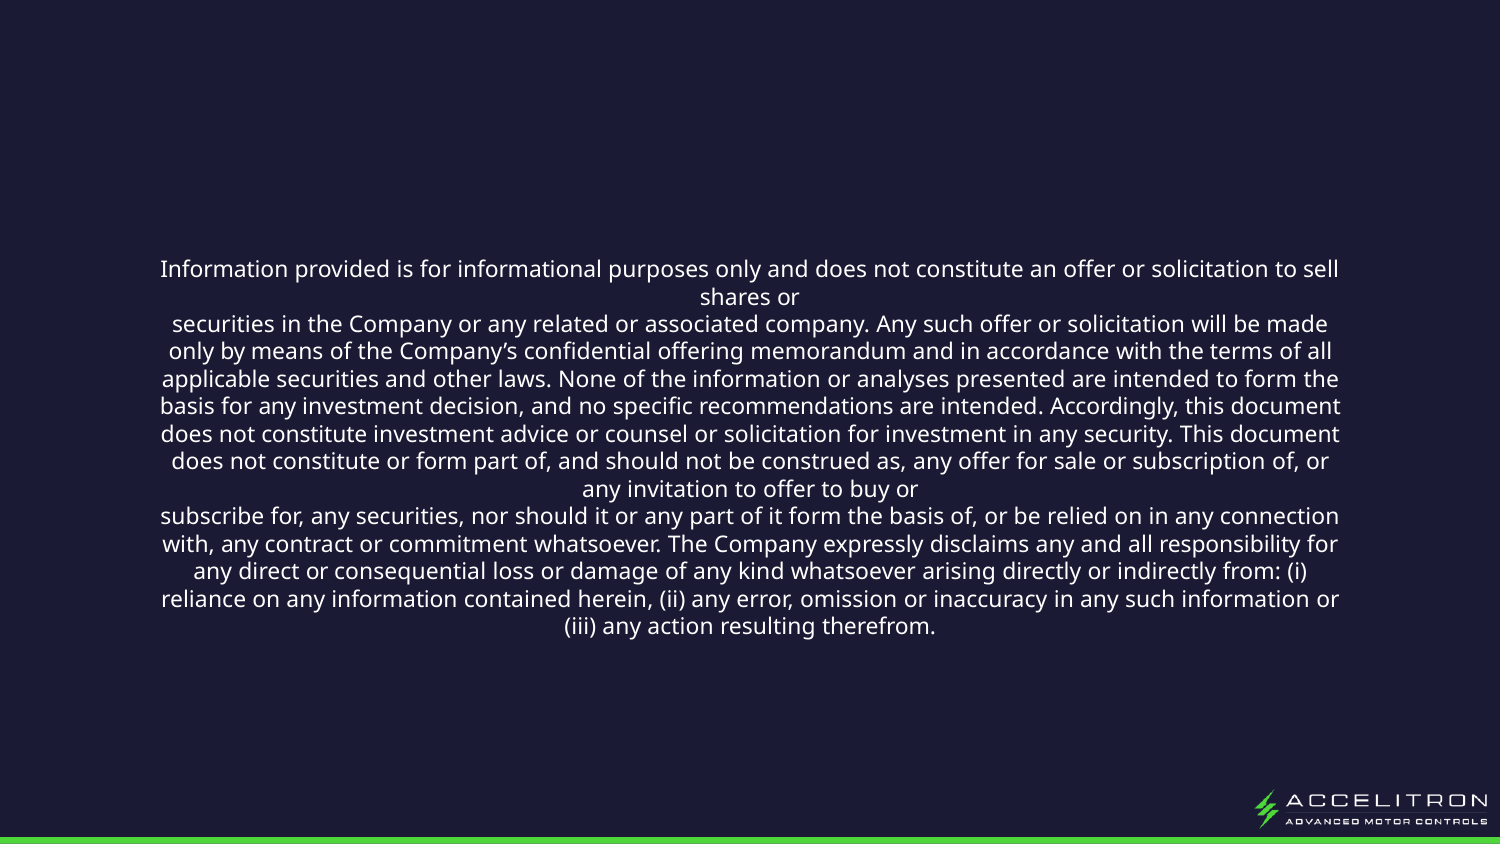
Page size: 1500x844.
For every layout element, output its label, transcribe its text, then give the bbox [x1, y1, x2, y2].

picture [1254, 789, 1487, 829]
text_box Information provided is for informational purposes only and does not constitute an offer or solicitation to sell shares or securities in the Company or any related or associated company. Any such offer or solicitation will be made only by means of the Company’s confidential offering memorandum and in accordance with the terms of all applicable securities and other laws. None of the information or analyses presented are intended to form the basis for any investment decision, and no specific recommendations are intended. Accordingly, this document does not constitute investment advice or counsel or solicitation for investment in any security. This document does not constitute or form part of, and should not be construed as, any offer for sale or subscription of, or any invitation to offer to buy or subscribe for, any securities, nor should it or any part of it form the basis of, or be relied on in any connection with, any contract or commitment whatsoever. The Company expressly disclaims any and all responsibility for any direct or consequential loss or damage of any kind whatsoever arising directly or indirectly from: (i) reliance on any information contained herein, (ii) any error, omission or inaccuracy in any such information or (iii) any action resulting therefrom. [145, 252, 1354, 640]
